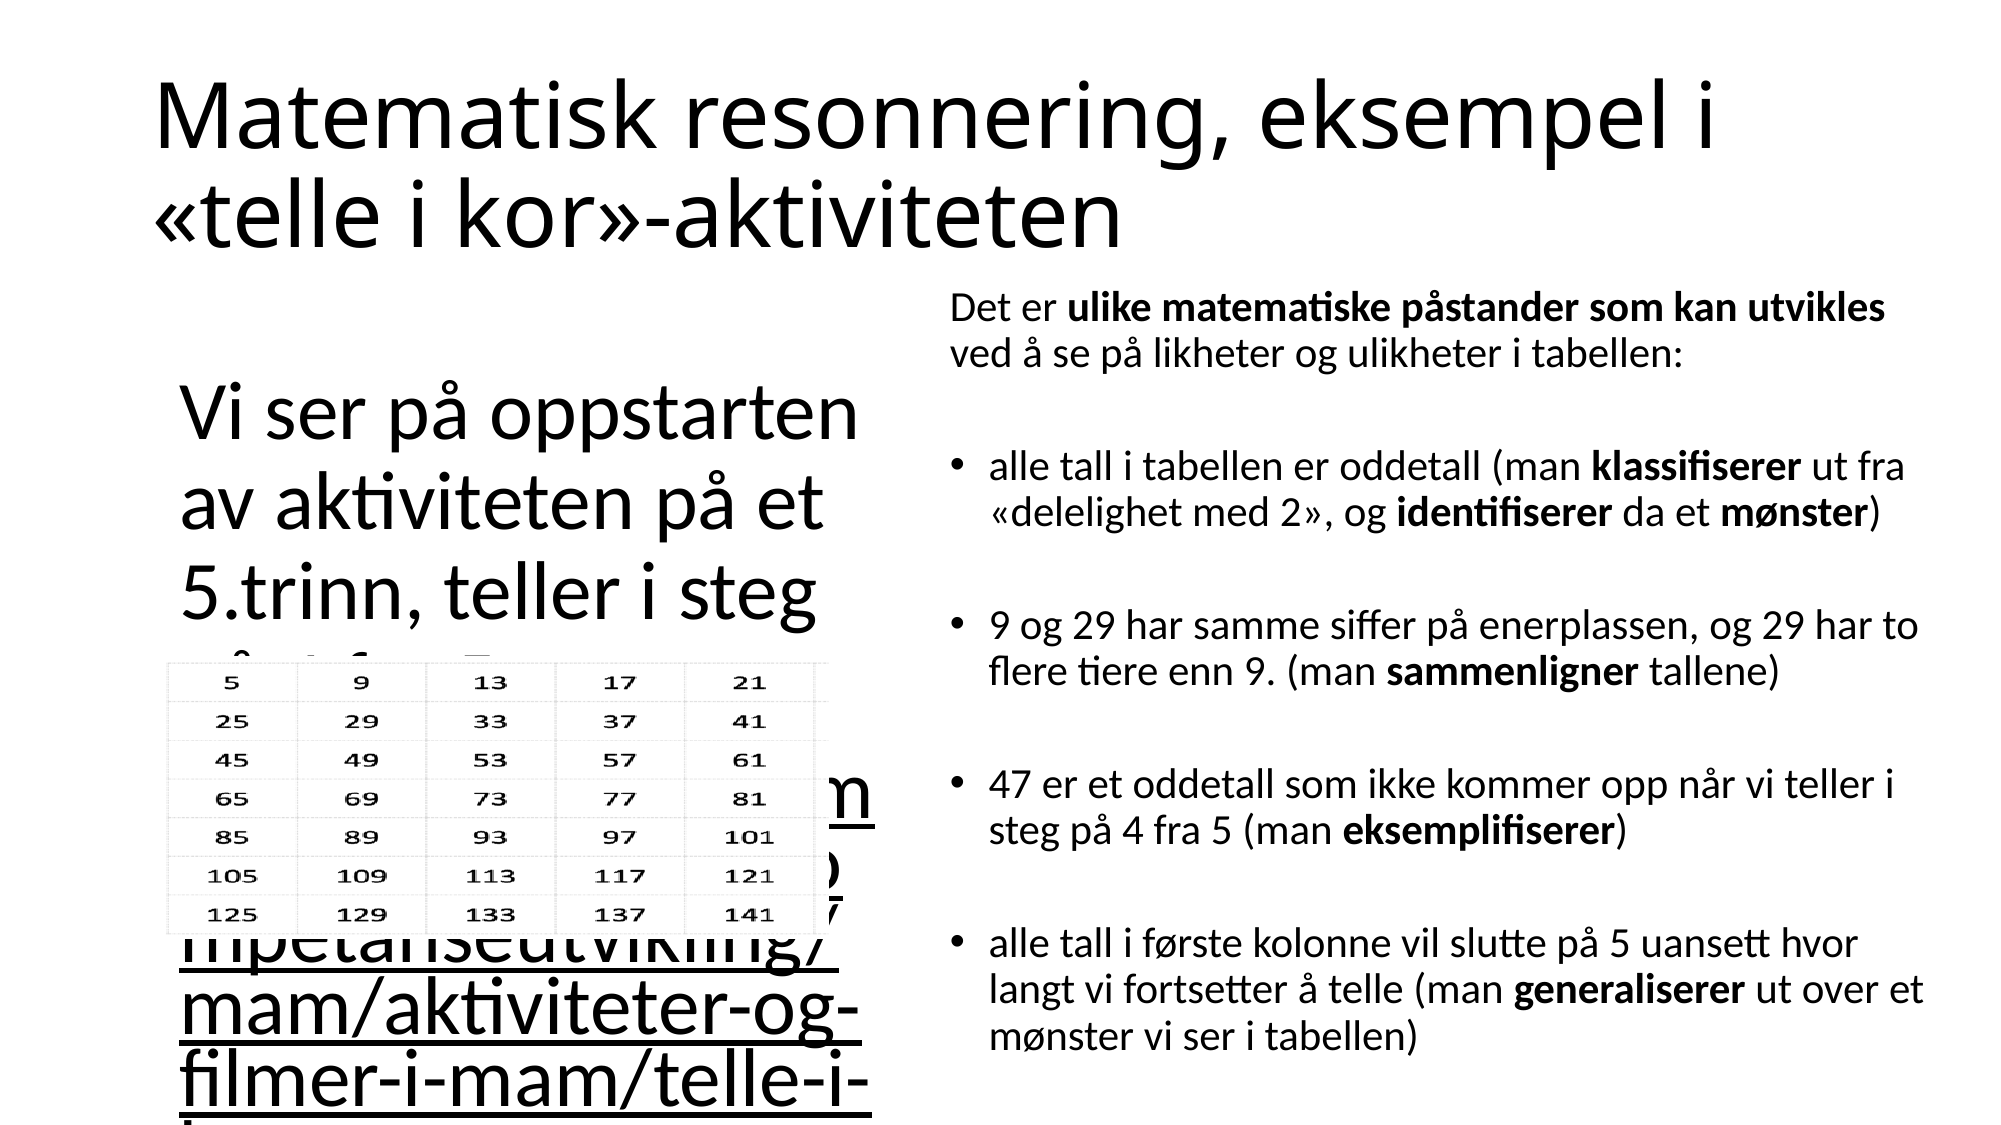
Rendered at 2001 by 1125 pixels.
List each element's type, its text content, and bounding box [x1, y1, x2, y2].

list Vi ser på oppstarten av aktiviteten på et 5.trinn, teller i steg på 4 fra 5 https://www.matematikksenteret.no/kompetanseutvikling/mam/aktiviteter-og-filmer-i-mam/telle-i-kor [164, 286, 895, 1005]
picture [164, 656, 829, 939]
list Det er ulike matematiske påstander som kan utvikles ved å se på likheter og ulikheter i tabellen: alle tall i tabellen er oddetall (man klassifiserer ut fra «delelighet med 2», og identifiserer da et mønster) 9 og 29 har samme siffer på enerplassen, og 29 har to flere tiere enn 9. (man sammenligner tallene) 47 er et oddetall som ikke kommer opp når vi teller i steg på 4 fra 5 (man eksemplifiserer) alle tall i første kolonne vil slutte på 5 uansett hvor langt vi fortsetter å telle (man generaliserer ut over et mønster vi ser i tabellen) [934, 232, 1970, 1080]
title Matematisk resonnering, eksempel i «telle i kor»-aktiviteten [137, 59, 1863, 278]
